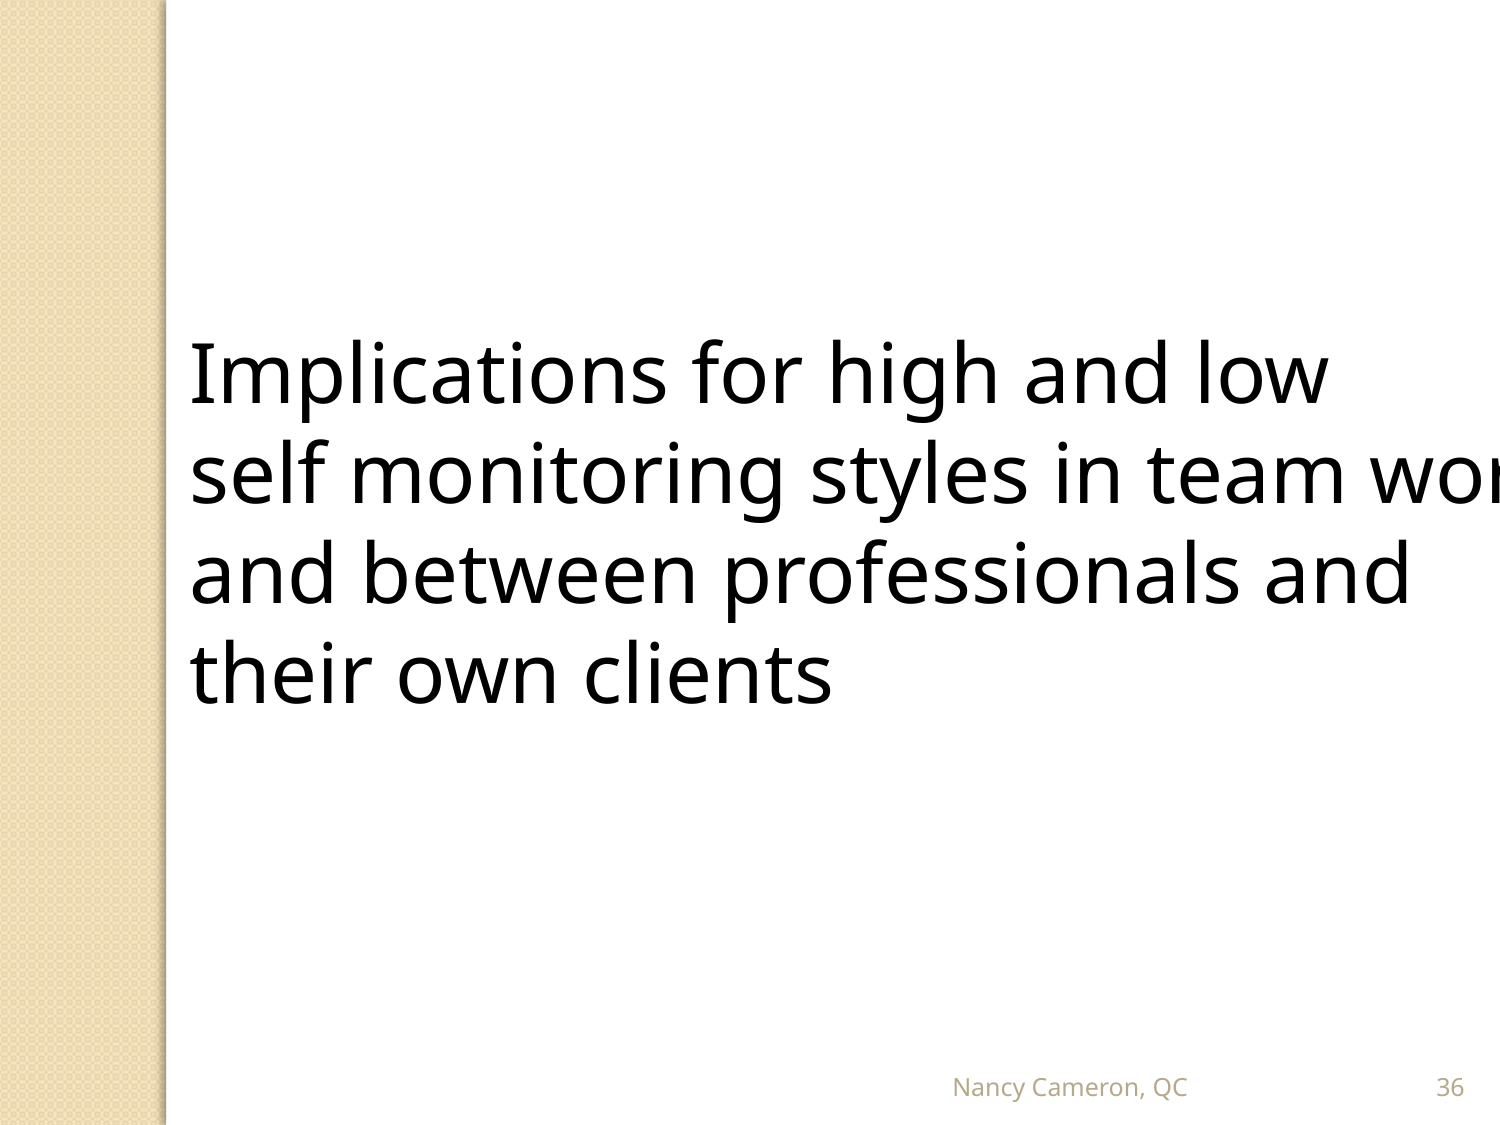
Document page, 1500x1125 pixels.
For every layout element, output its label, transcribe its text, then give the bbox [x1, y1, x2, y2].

text_box Implications for high and low self monitoring styles in team work, and between professionals and their own clients [174, 312, 1500, 728]
footer Nancy Cameron, QC [937, 1034, 1413, 1113]
slide_number 36 [1413, 1034, 1488, 1113]
